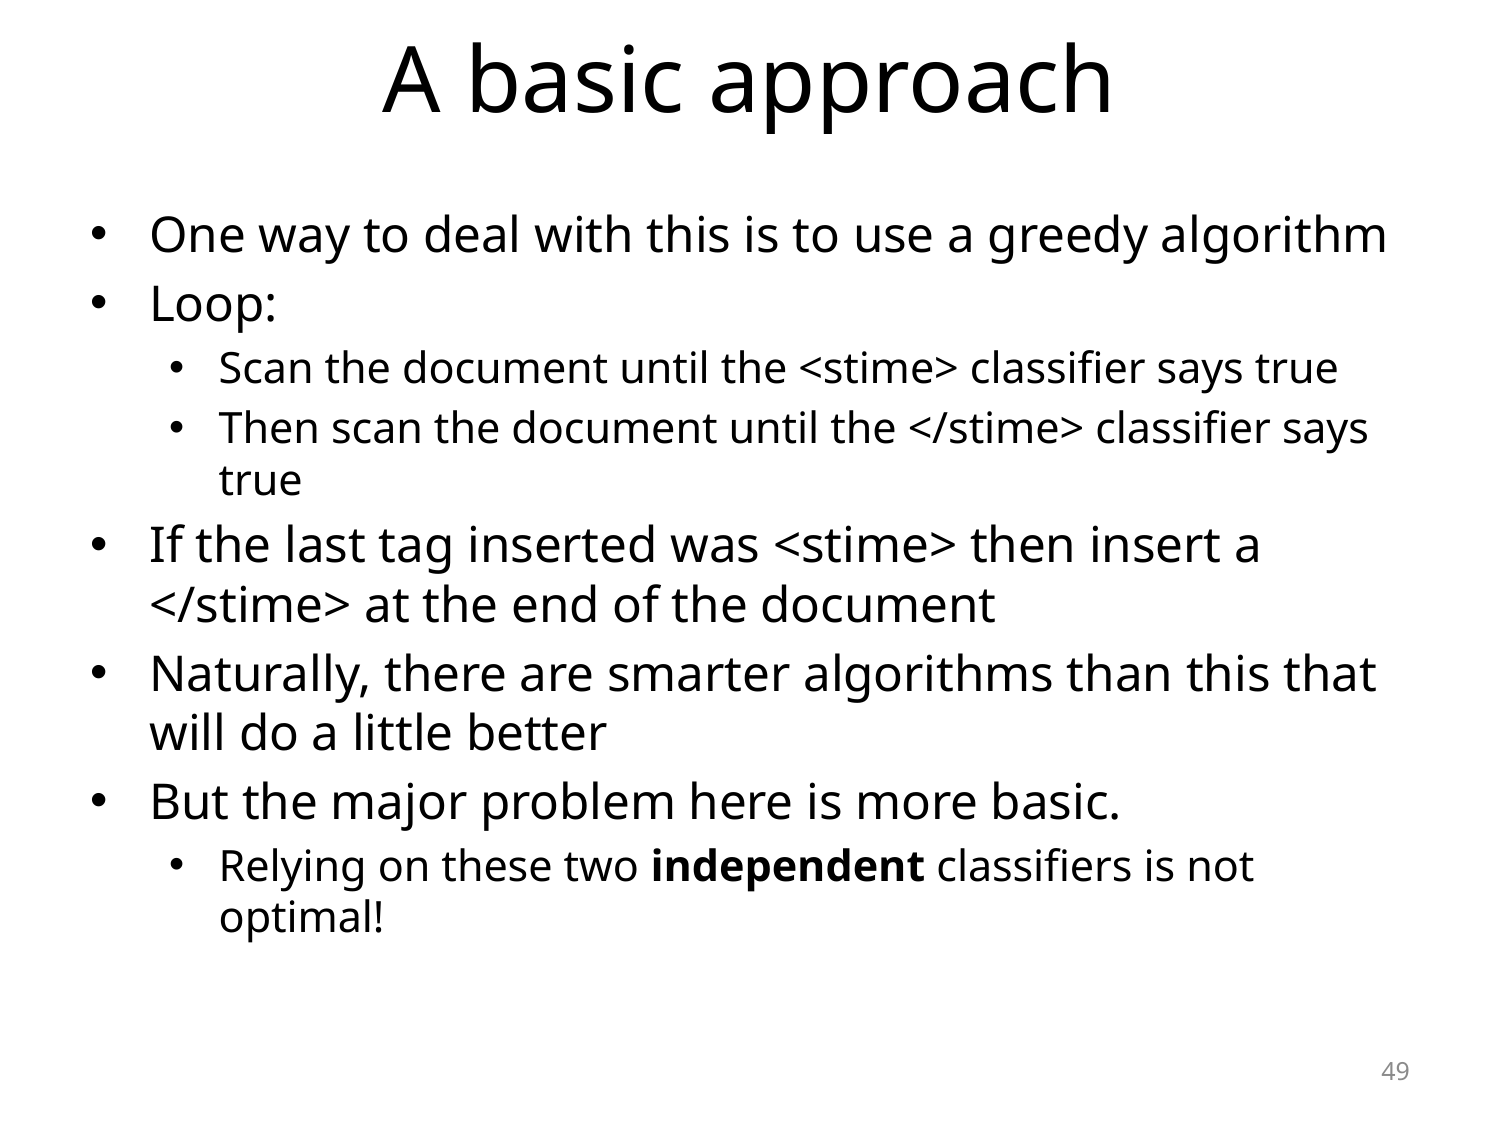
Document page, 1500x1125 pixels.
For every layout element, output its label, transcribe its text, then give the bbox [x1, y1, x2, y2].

list One way to deal with this is to use a greedy algorithm Loop: Scan the document until the <stime> classifier says true Then scan the document until the </stime> classifier says true If the last tag inserted was <stime> then insert a </stime> at the end of the document Naturally, there are smarter algorithms than this that will do a little better But the major problem here is more basic. Relying on these two independent classifiers is not optimal! [75, 195, 1425, 1011]
slide_number 49 [1074, 1042, 1425, 1103]
title A basic approach [75, 0, 1425, 152]
